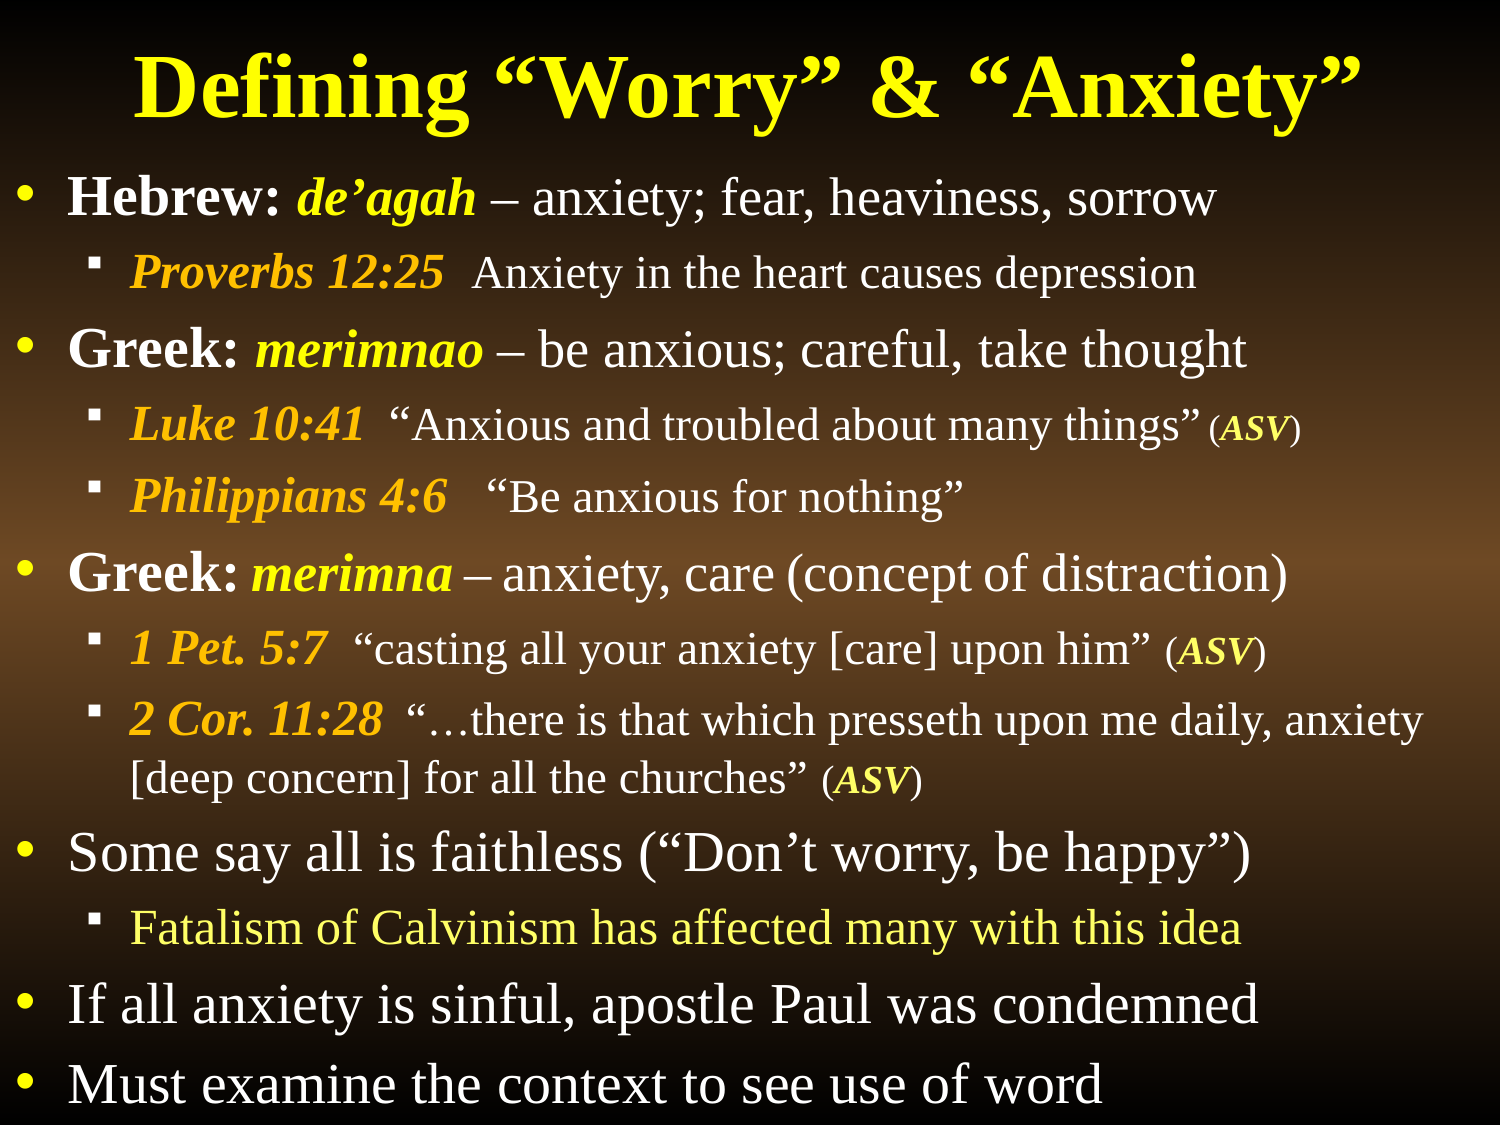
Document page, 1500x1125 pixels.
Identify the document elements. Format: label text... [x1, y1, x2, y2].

title Defining “Worry” & “Anxiety” [0, 0, 1500, 149]
list Hebrew: de’agah – anxiety; fear, heaviness, sorrow Proverbs 12:25 Anxiety in the heart causes depression Greek: merimnao – be anxious; careful, take thought Luke 10:41 “Anxious and troubled about many things” (ASV) Philippians 4:6 “Be anxious for nothing” Greek: merimna – anxiety, care (concept of distraction) 1 Pet. 5:7 “casting all your anxiety [care] upon him” (ASV) 2 Cor. 11:28 “…there is that which presseth upon me daily, anxiety [deep concern] for all the churches” (ASV) Some say all is faithless (“Don’t worry, be happy”) Fatalism of Calvinism has affected many with this idea If all anxiety is sinful, apostle Paul was condemned Must examine the context to see use of word [0, 149, 1500, 1125]
